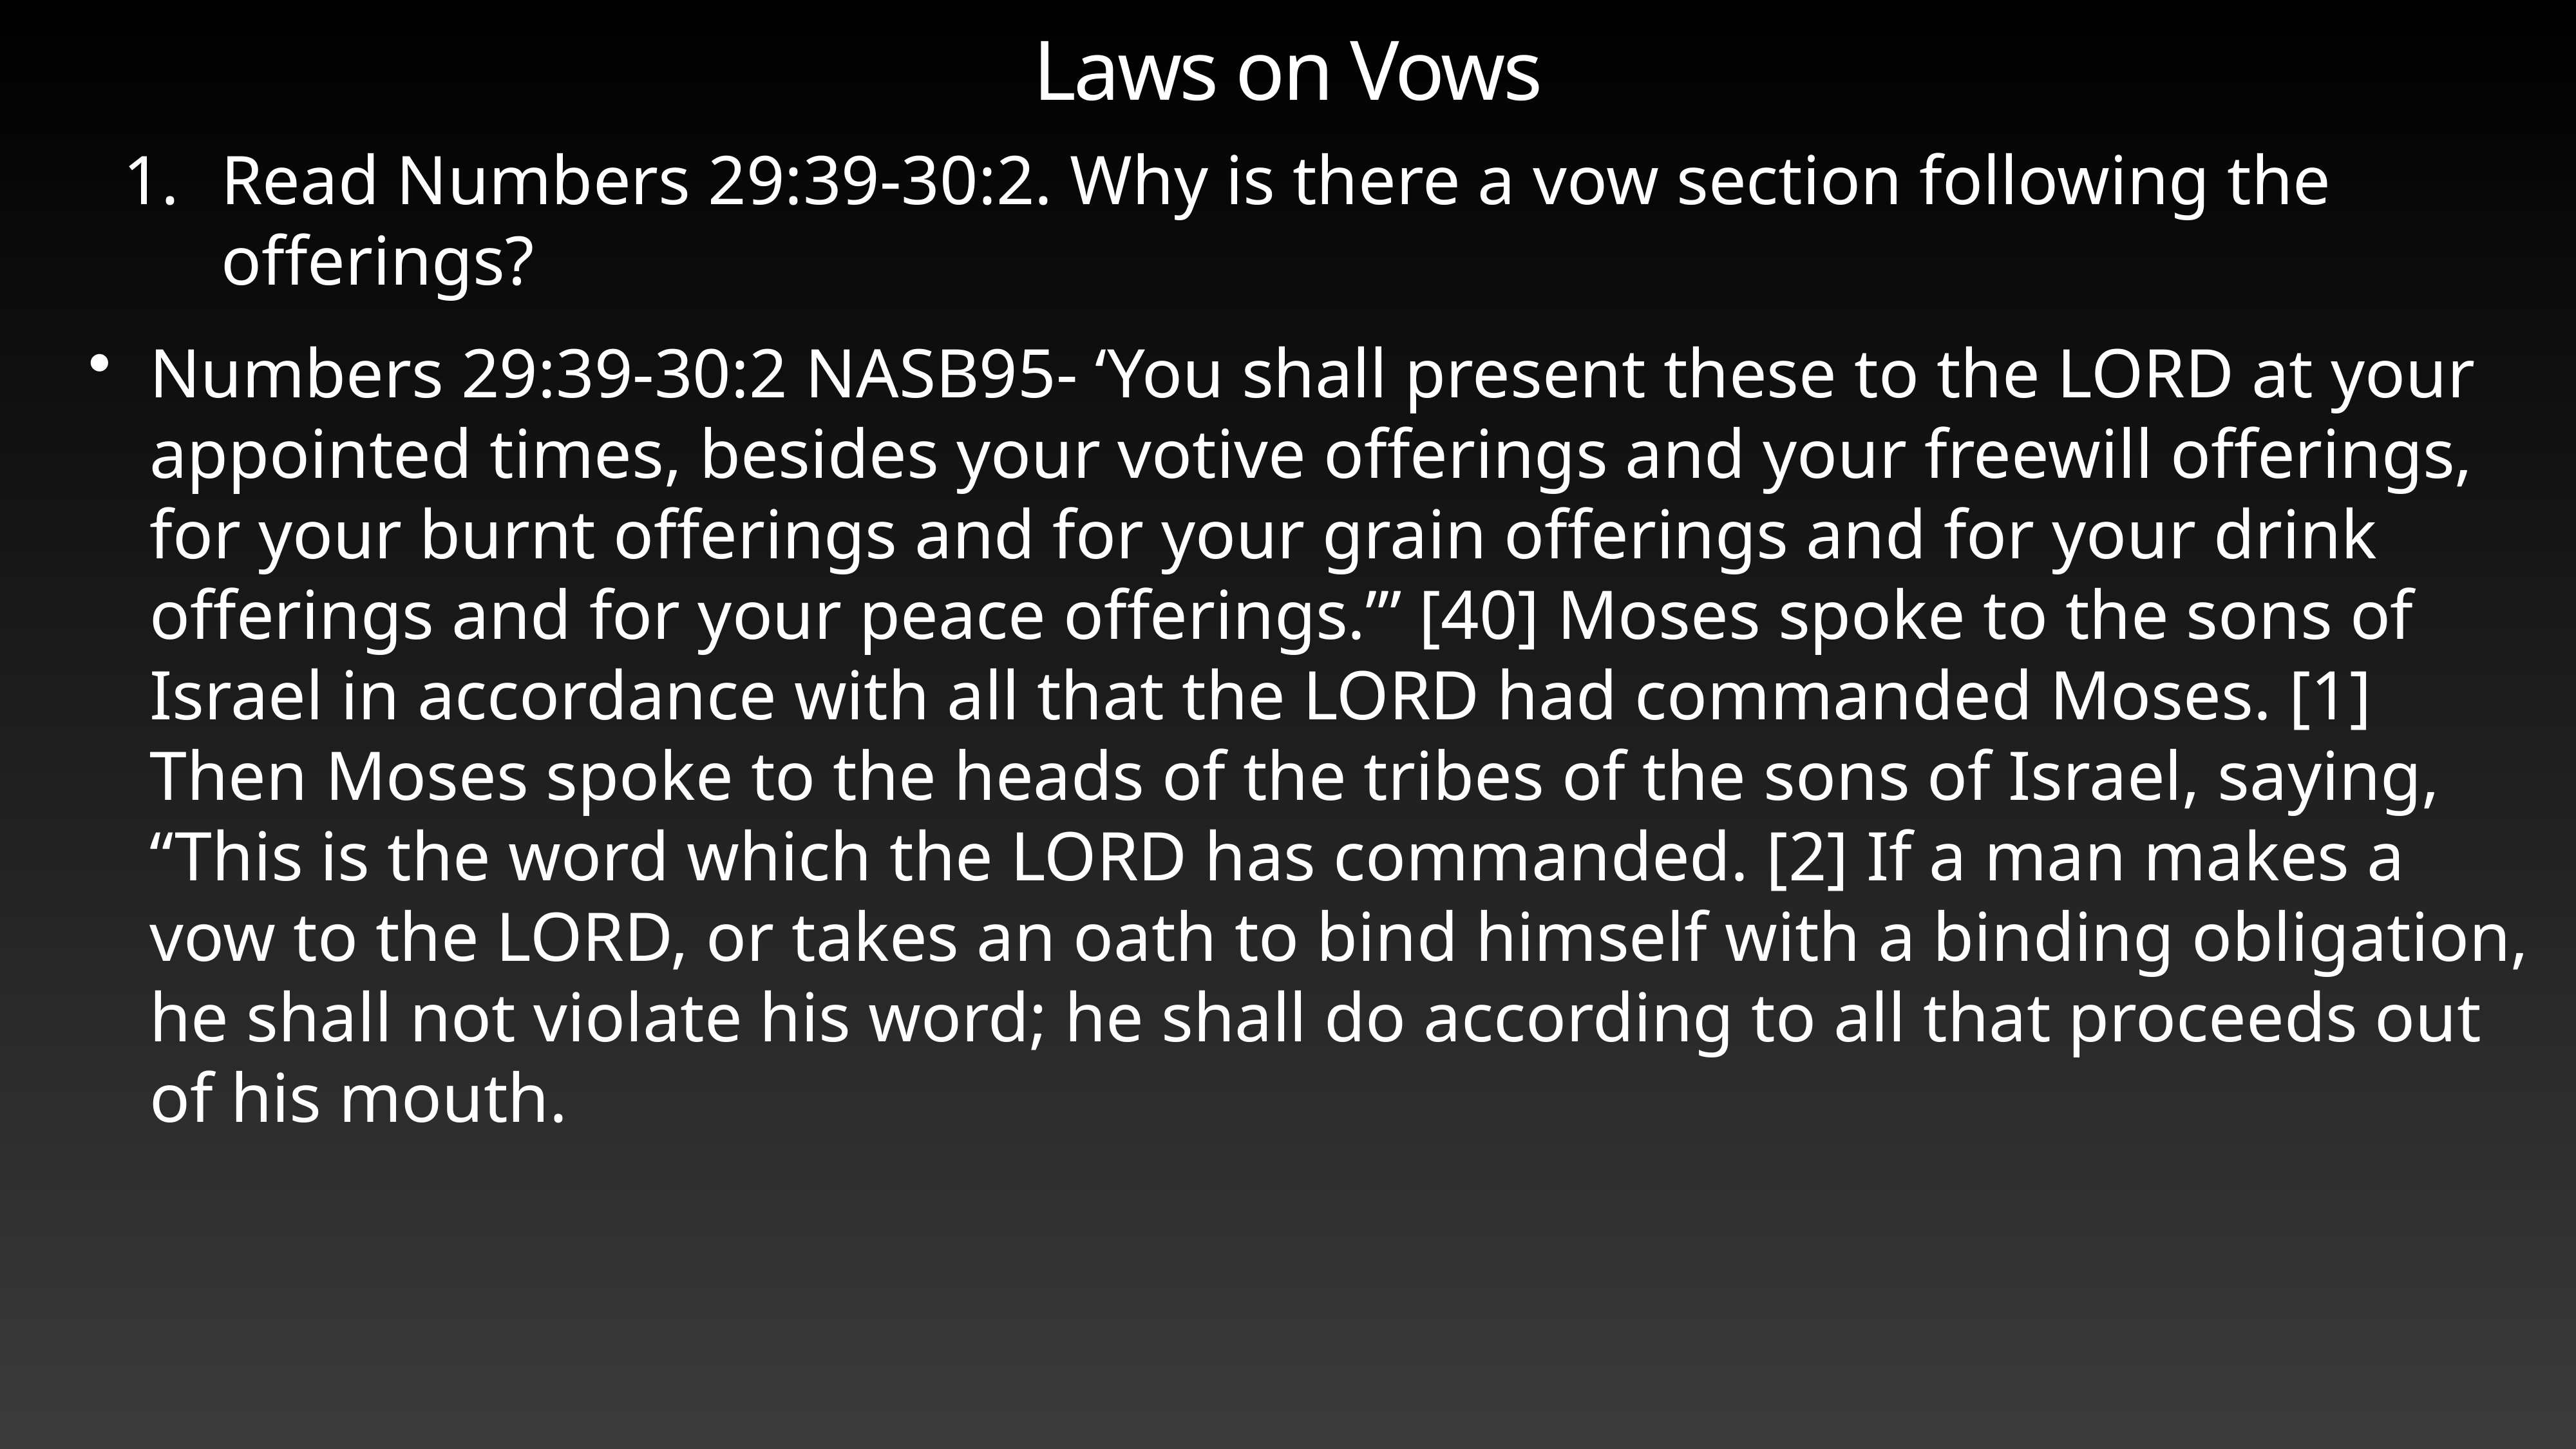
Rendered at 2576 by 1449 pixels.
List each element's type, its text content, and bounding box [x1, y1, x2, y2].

title Laws on Vows [0, 1, 2576, 122]
list Read Numbers 29:39-30:2. Why is there a vow section following the offerings? Numbers 29:39-30:2 NASB95- ‘You shall present these to the LORD at your appointed times, besides your votive offerings and your freewill offerings, for your burnt offerings and for your grain offerings and for your drink offerings and for your peace offerings.’” [40] Moses spoke to the sons of Israel in accordance with all that the LORD had commanded Moses. [1] Then Moses spoke to the heads of the tribes of the sons of Israel, saying, “This is the word which the LORD has commanded. [2] If a man makes a vow to the LORD, or takes an oath to bind himself with a binding obligation, he shall not violate his word; he shall do according to all that proceeds out of his mouth. [23, 131, 2553, 1441]
